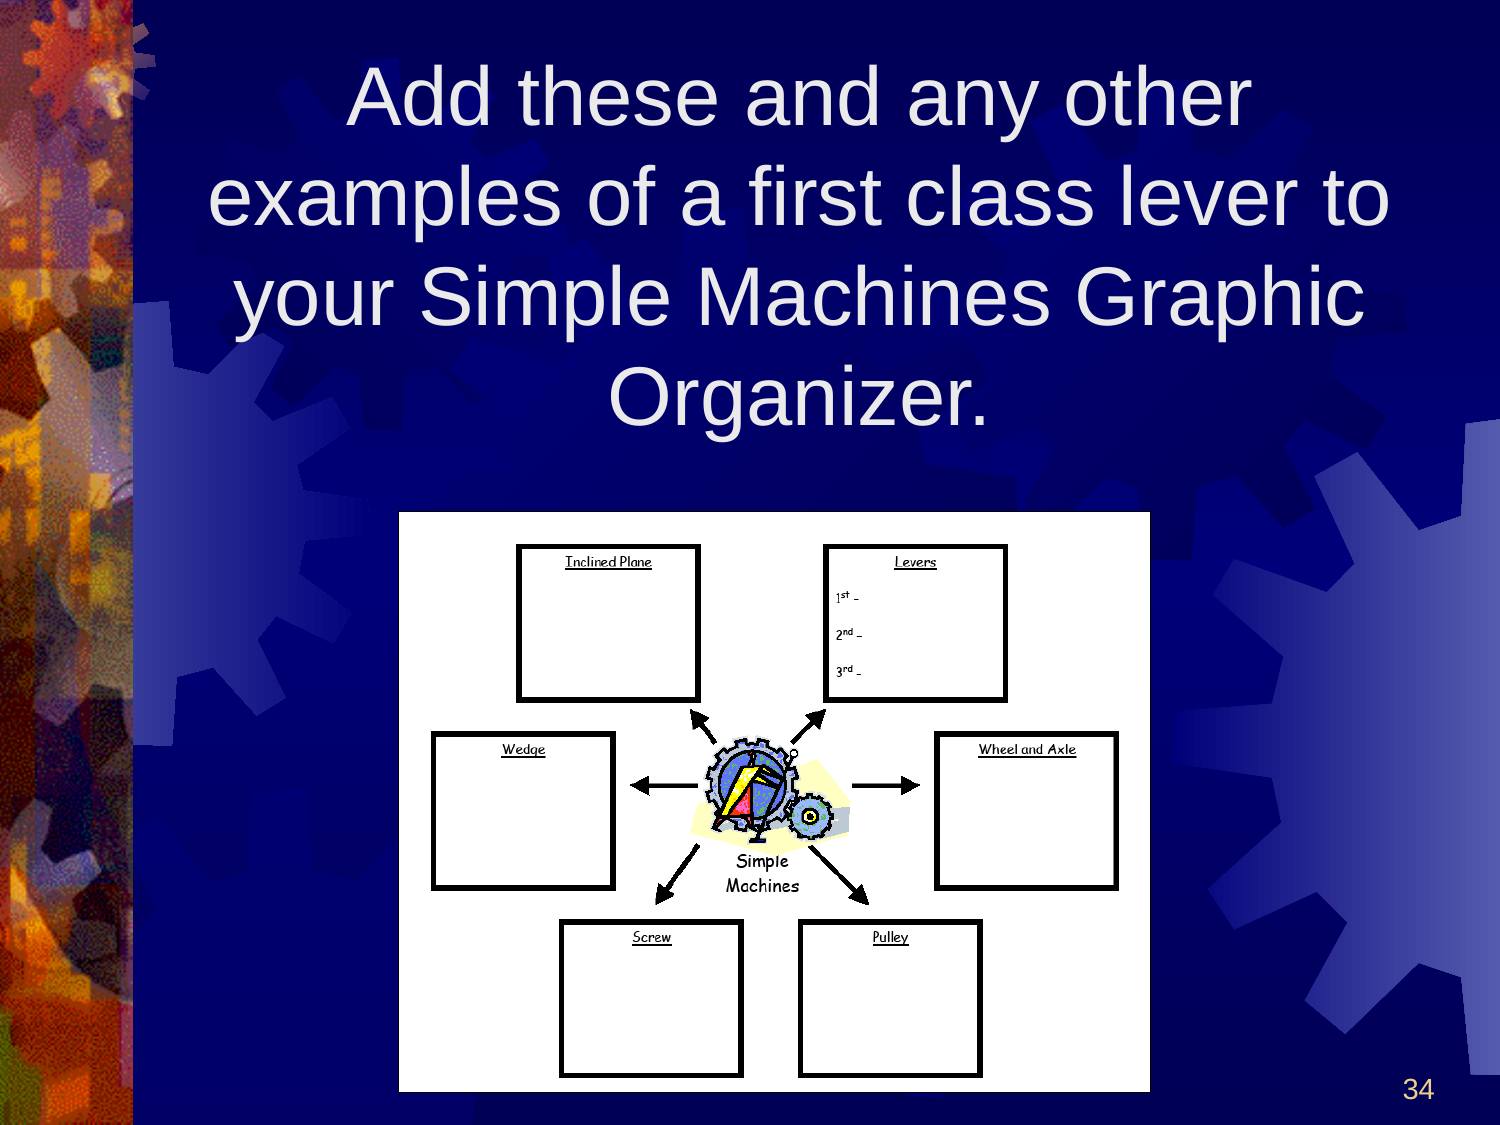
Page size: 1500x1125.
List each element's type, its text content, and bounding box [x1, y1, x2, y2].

slide_number 34 [1137, 1037, 1450, 1113]
picture [0, 0, 133, 1125]
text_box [399, 512, 1151, 1093]
title Add these and any other examples of a first class lever to your Simple Machines Graphic Organizer. [162, 37, 1438, 450]
